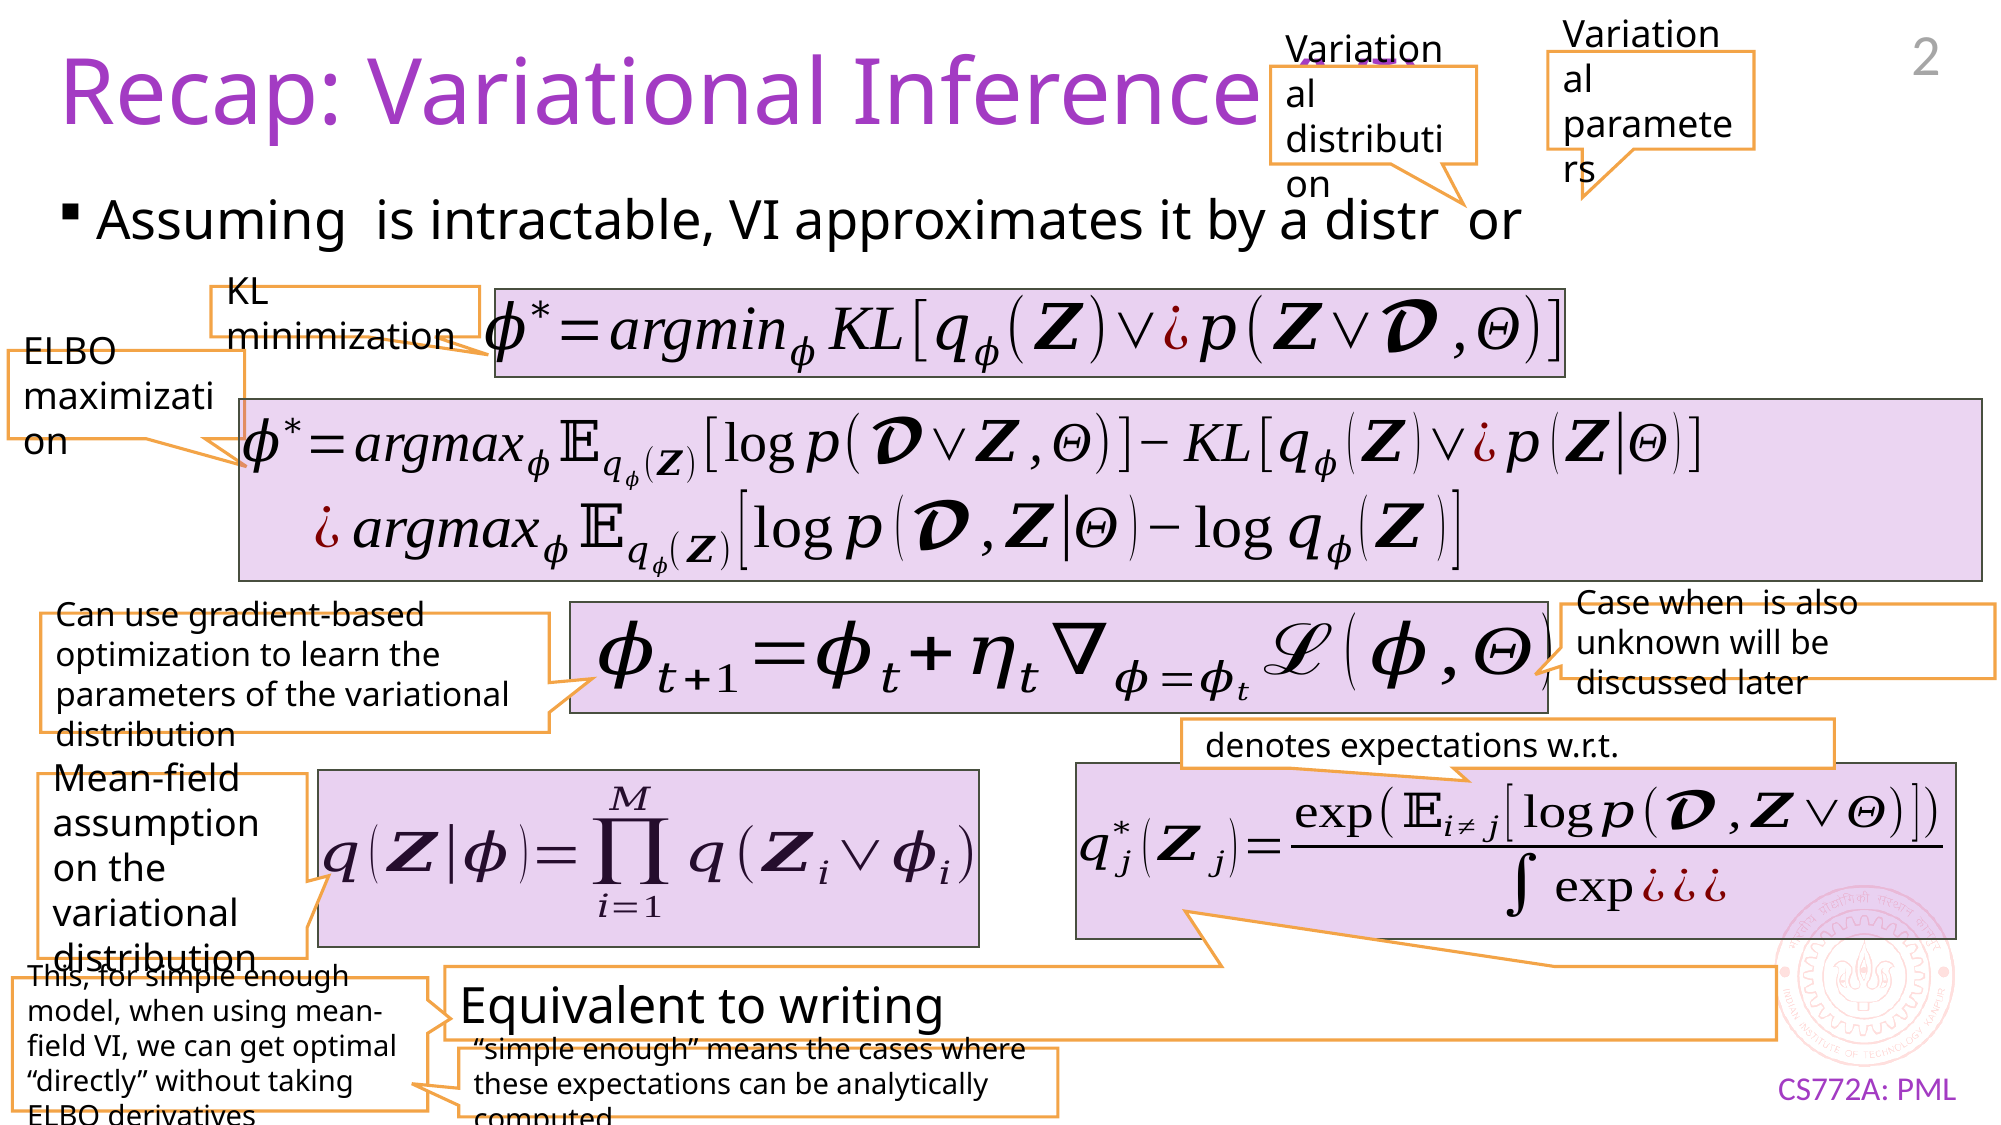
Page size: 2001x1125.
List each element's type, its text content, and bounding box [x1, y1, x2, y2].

text_box Can use gradient-based optimization to learn the parameters of the variational distribution [39, 612, 596, 734]
text_box [1075, 762, 1957, 940]
text_box ELBO maximization [7, 349, 246, 466]
text_box KL minimization [209, 285, 489, 356]
text_box Mean-field assumption on the variational distribution [36, 772, 331, 960]
text_box Variational distribution [1269, 65, 1478, 207]
text_box “simple enough” means the cases where these expectations can be analytically computed [411, 1047, 1059, 1118]
text_box 2 [1857, 22, 1957, 83]
text_box Variational parameters [1546, 50, 1755, 200]
text_box [494, 288, 1566, 378]
text_box [317, 769, 980, 948]
text_box [569, 601, 1549, 714]
text_box [238, 398, 1983, 582]
title Recap: Variational Inference (VI) [43, 27, 1970, 163]
